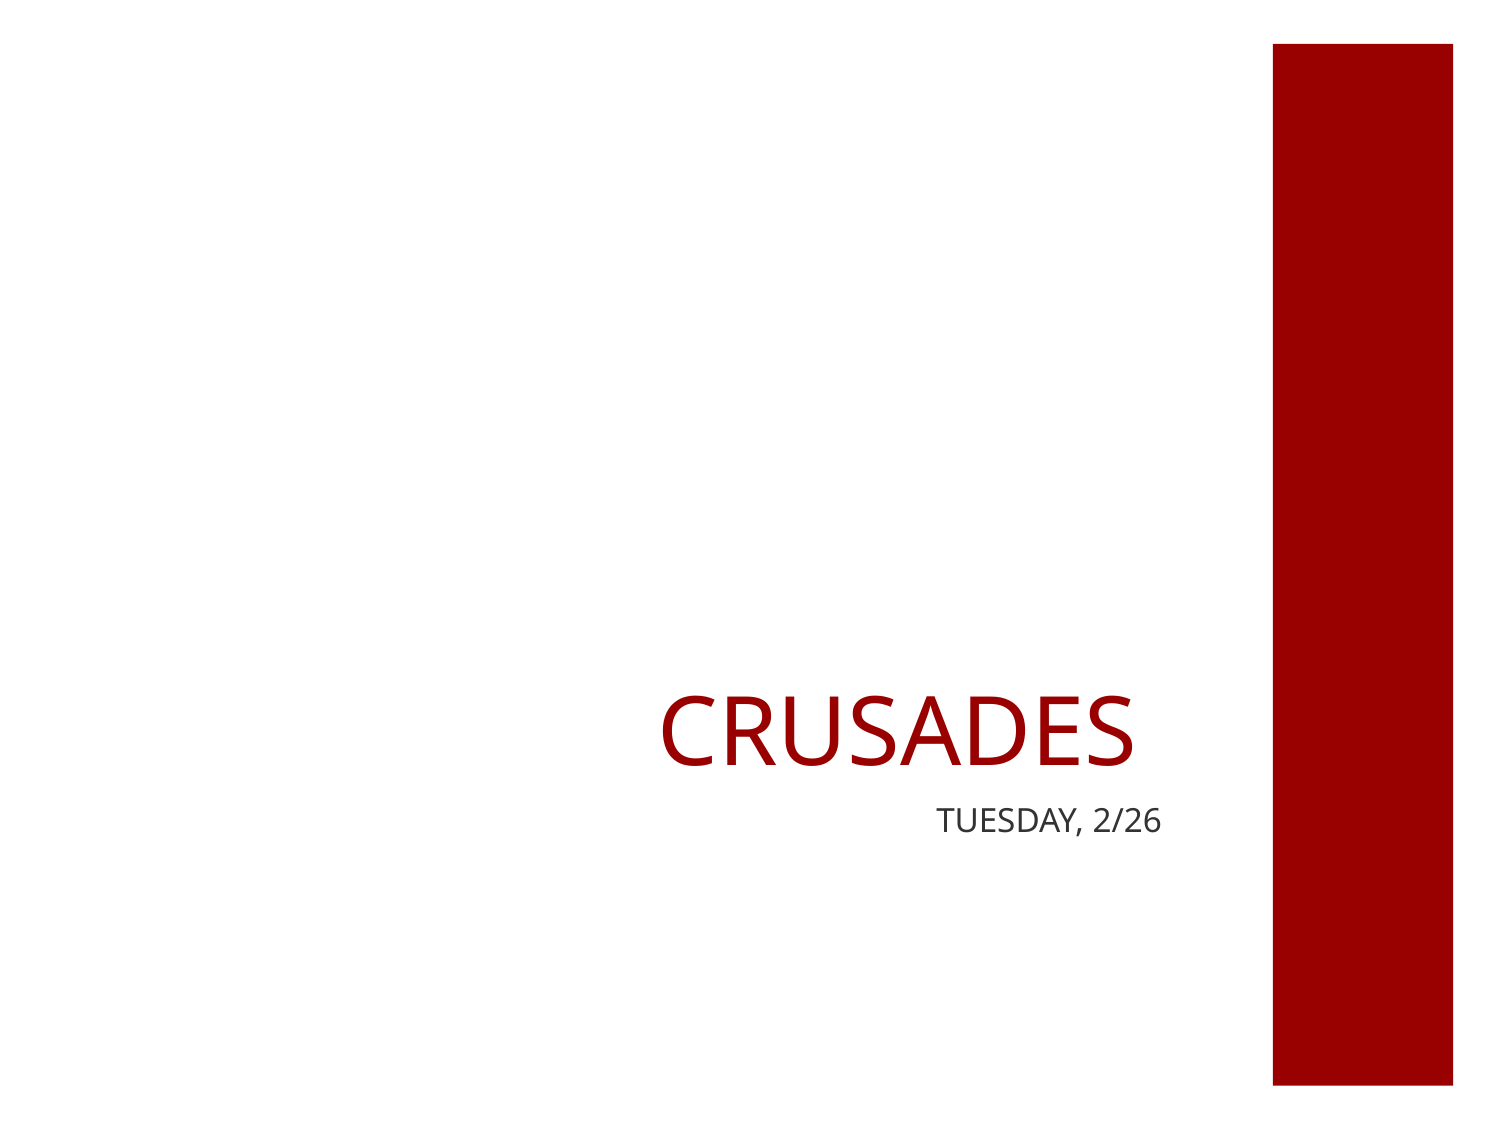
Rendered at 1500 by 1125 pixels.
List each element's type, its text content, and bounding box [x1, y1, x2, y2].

list TUESDAY, 2/26 [362, 791, 1178, 1009]
title CRUSADES [362, 562, 1178, 791]
